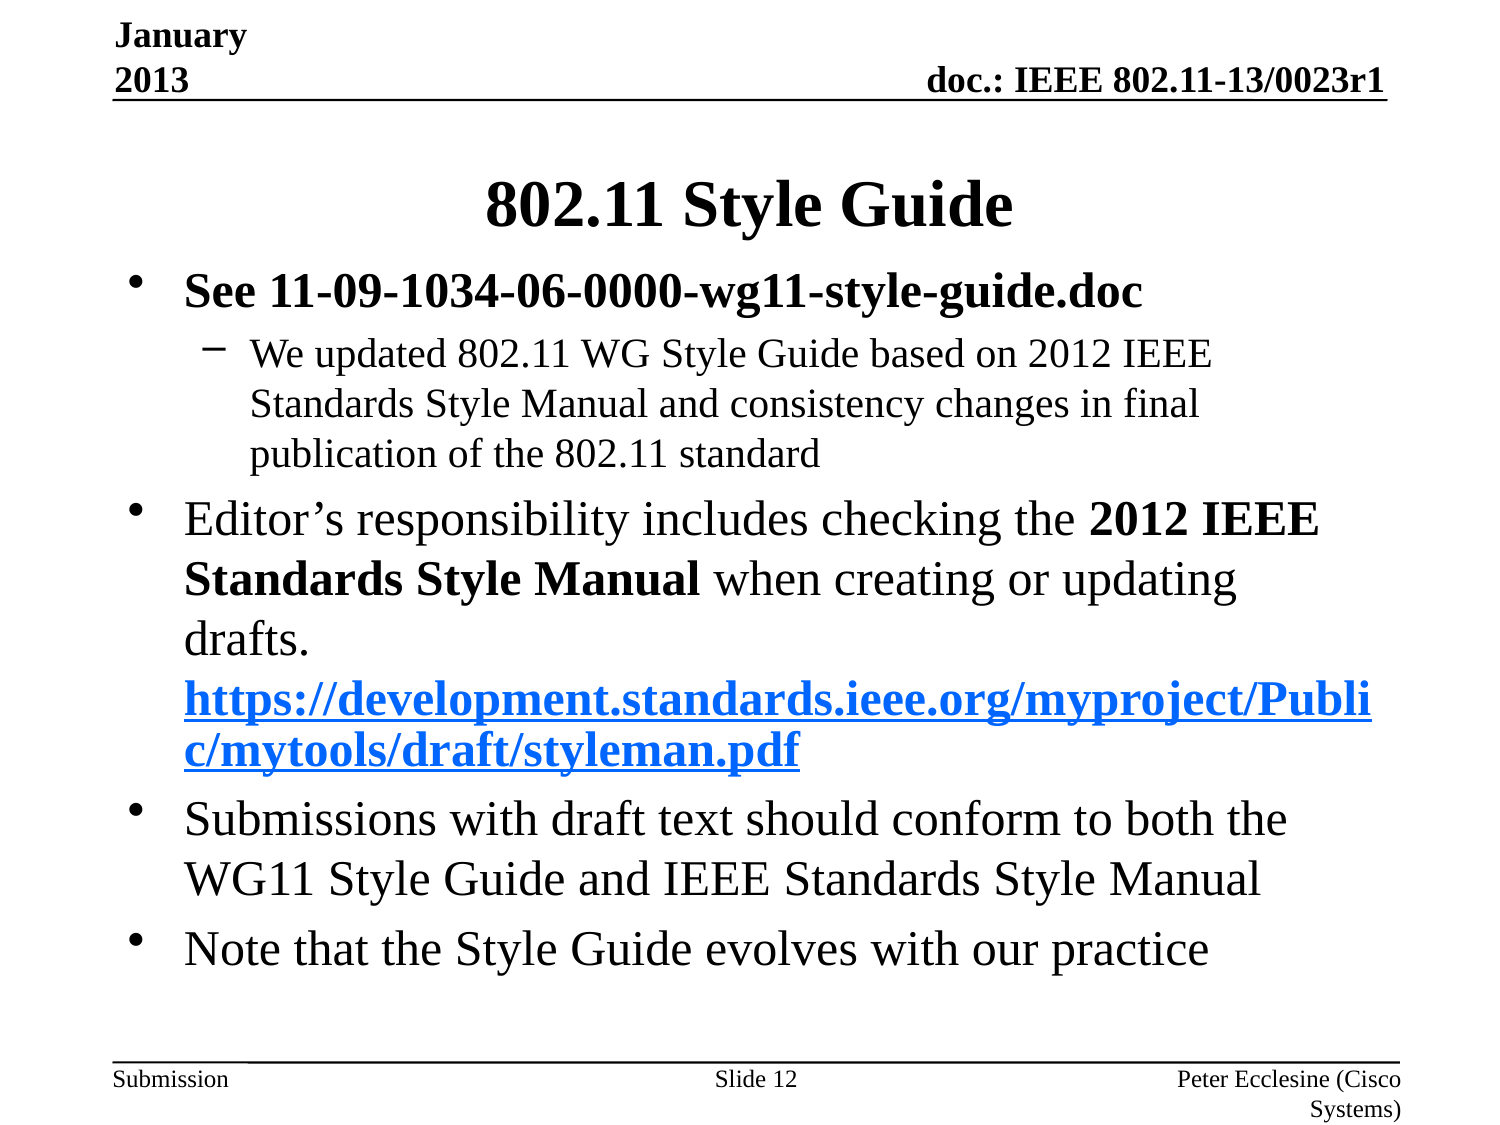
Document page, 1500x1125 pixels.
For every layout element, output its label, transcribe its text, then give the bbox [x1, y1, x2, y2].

list See 11-09-1034-06-0000-wg11-style-guide.doc We updated 802.11 WG Style Guide based on 2012 IEEE Standards Style Manual and consistency changes in final publication of the 802.11 standard Editor’s responsibility includes checking the 2012 IEEE Standards Style Manual when creating or updating drafts. https://development.standards.ieee.org/myproject/Public/mytools/draft/styleman.pdf Submissions with draft text should conform to both the WG11 Style Guide and IEEE Standards Style Manual Note that the Style Guide evolves with our practice [112, 249, 1388, 1001]
footer Peter Ecclesine (Cisco Systems) [1164, 1061, 1402, 1093]
title 802.11 Style Guide [112, 112, 1388, 249]
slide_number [114, 54, 274, 101]
slide_number Slide 12 [712, 1061, 800, 1093]
